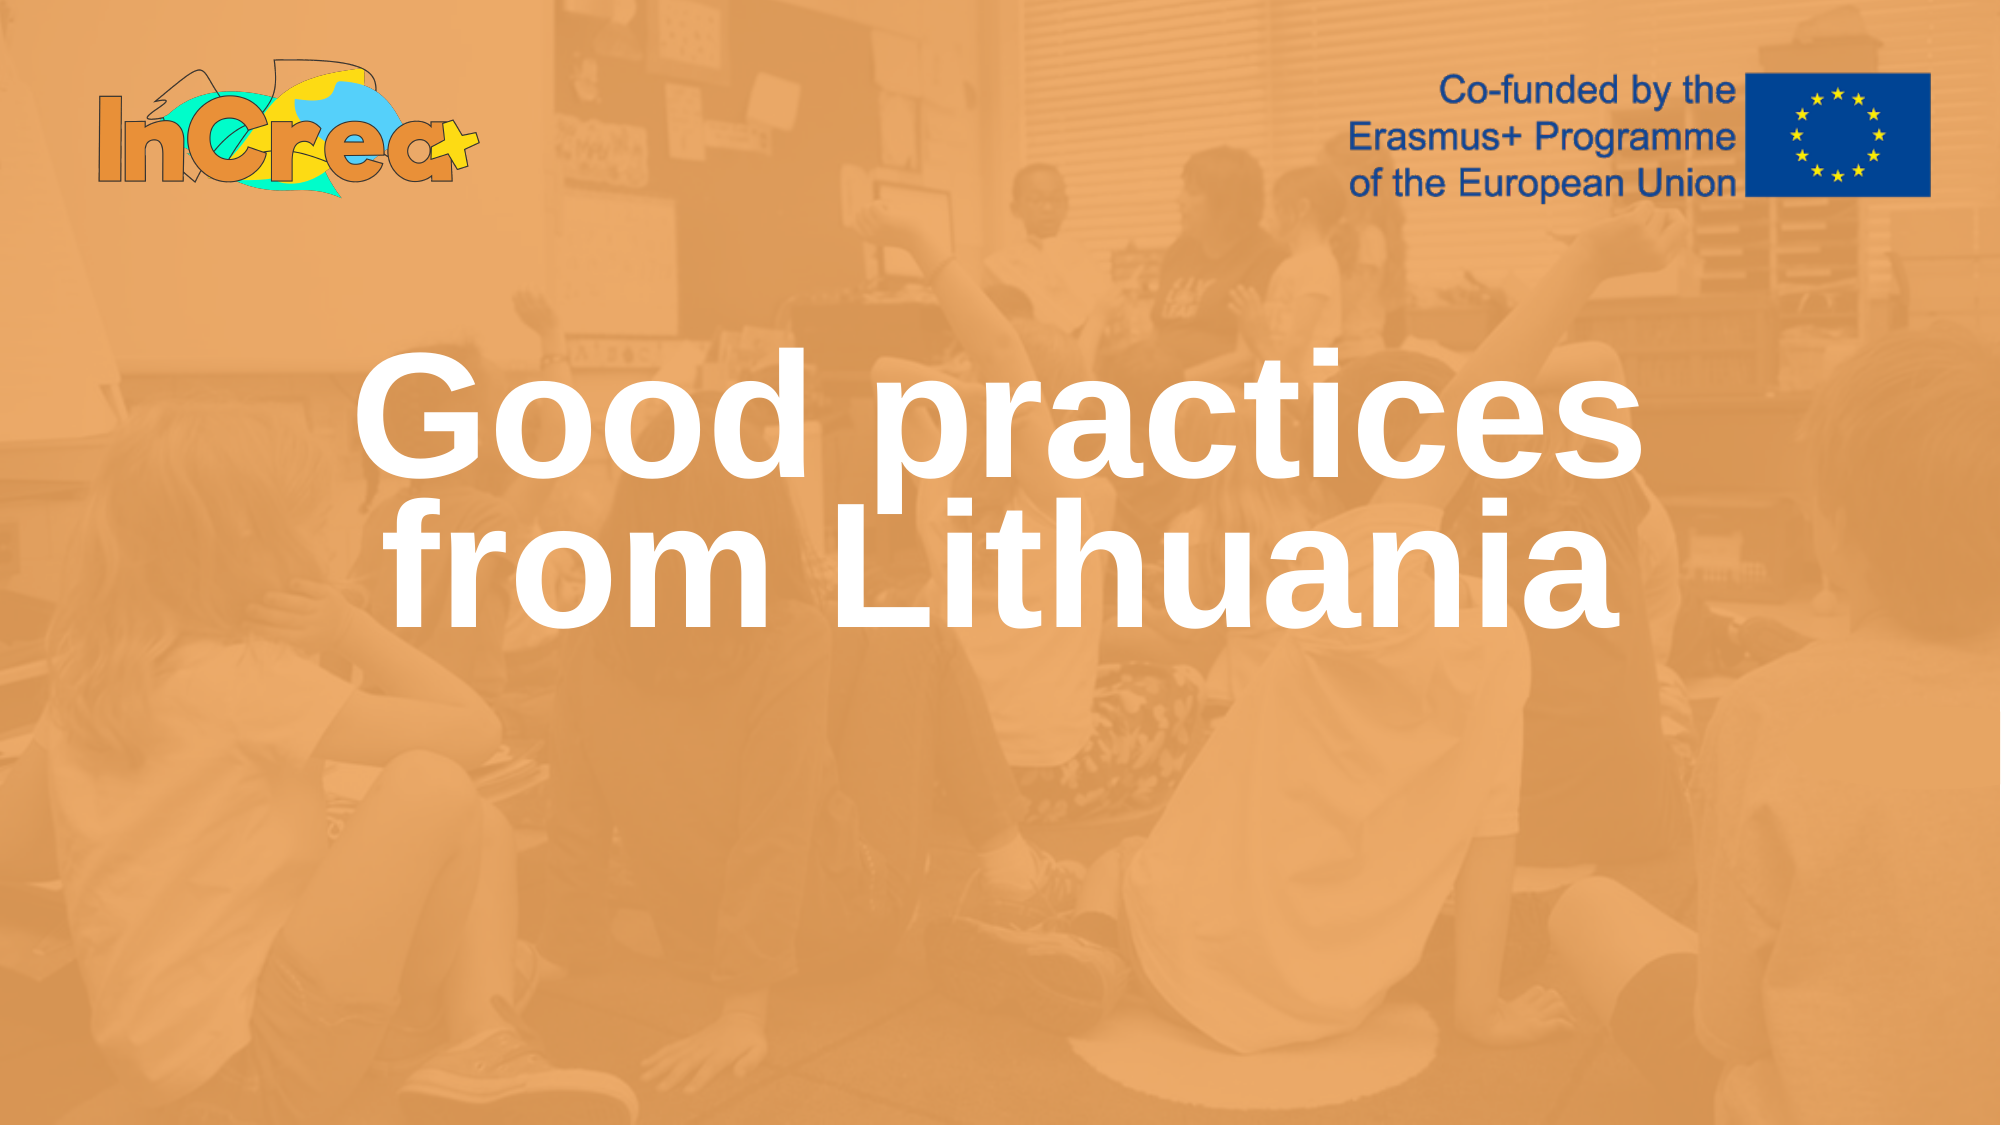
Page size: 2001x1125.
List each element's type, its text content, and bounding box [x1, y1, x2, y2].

picture [1331, 69, 1944, 209]
picture [93, 52, 482, 203]
text_box Good practices from Lithuania [137, 349, 1863, 563]
